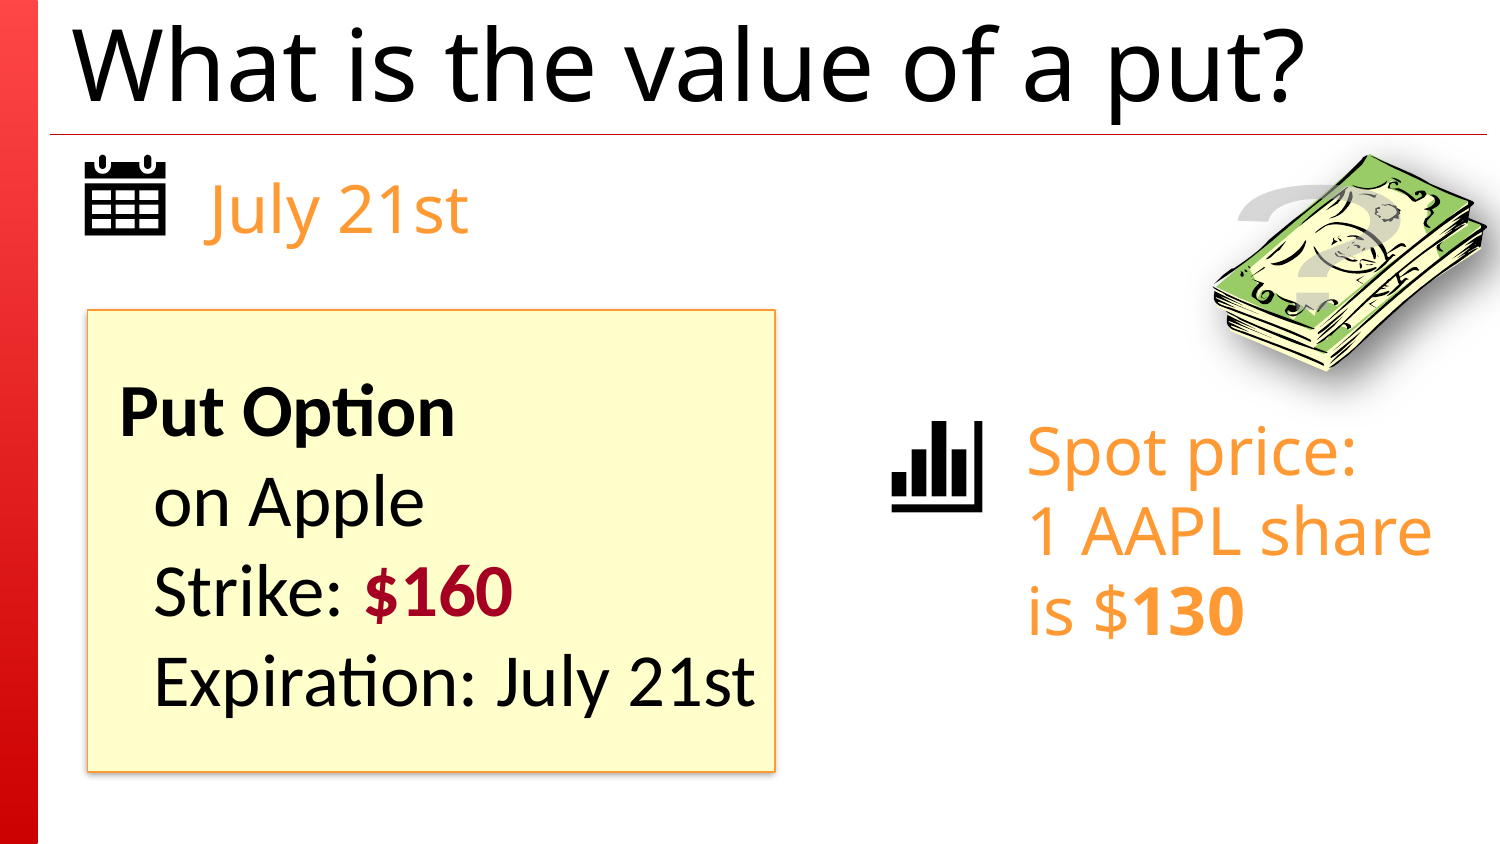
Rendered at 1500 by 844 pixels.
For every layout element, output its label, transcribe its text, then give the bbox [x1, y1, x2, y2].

text_box July 21st [194, 159, 485, 255]
picture [68, 138, 182, 252]
picture [1212, 153, 1488, 372]
picture [873, 402, 1001, 531]
text_box Put Option on Apple Strike: $160 Expiration: July 21st [87, 309, 776, 773]
text_box Spot price: 1 AAPL share is $130 [1011, 401, 1450, 657]
title What is the value of a put? [56, 21, 1495, 102]
